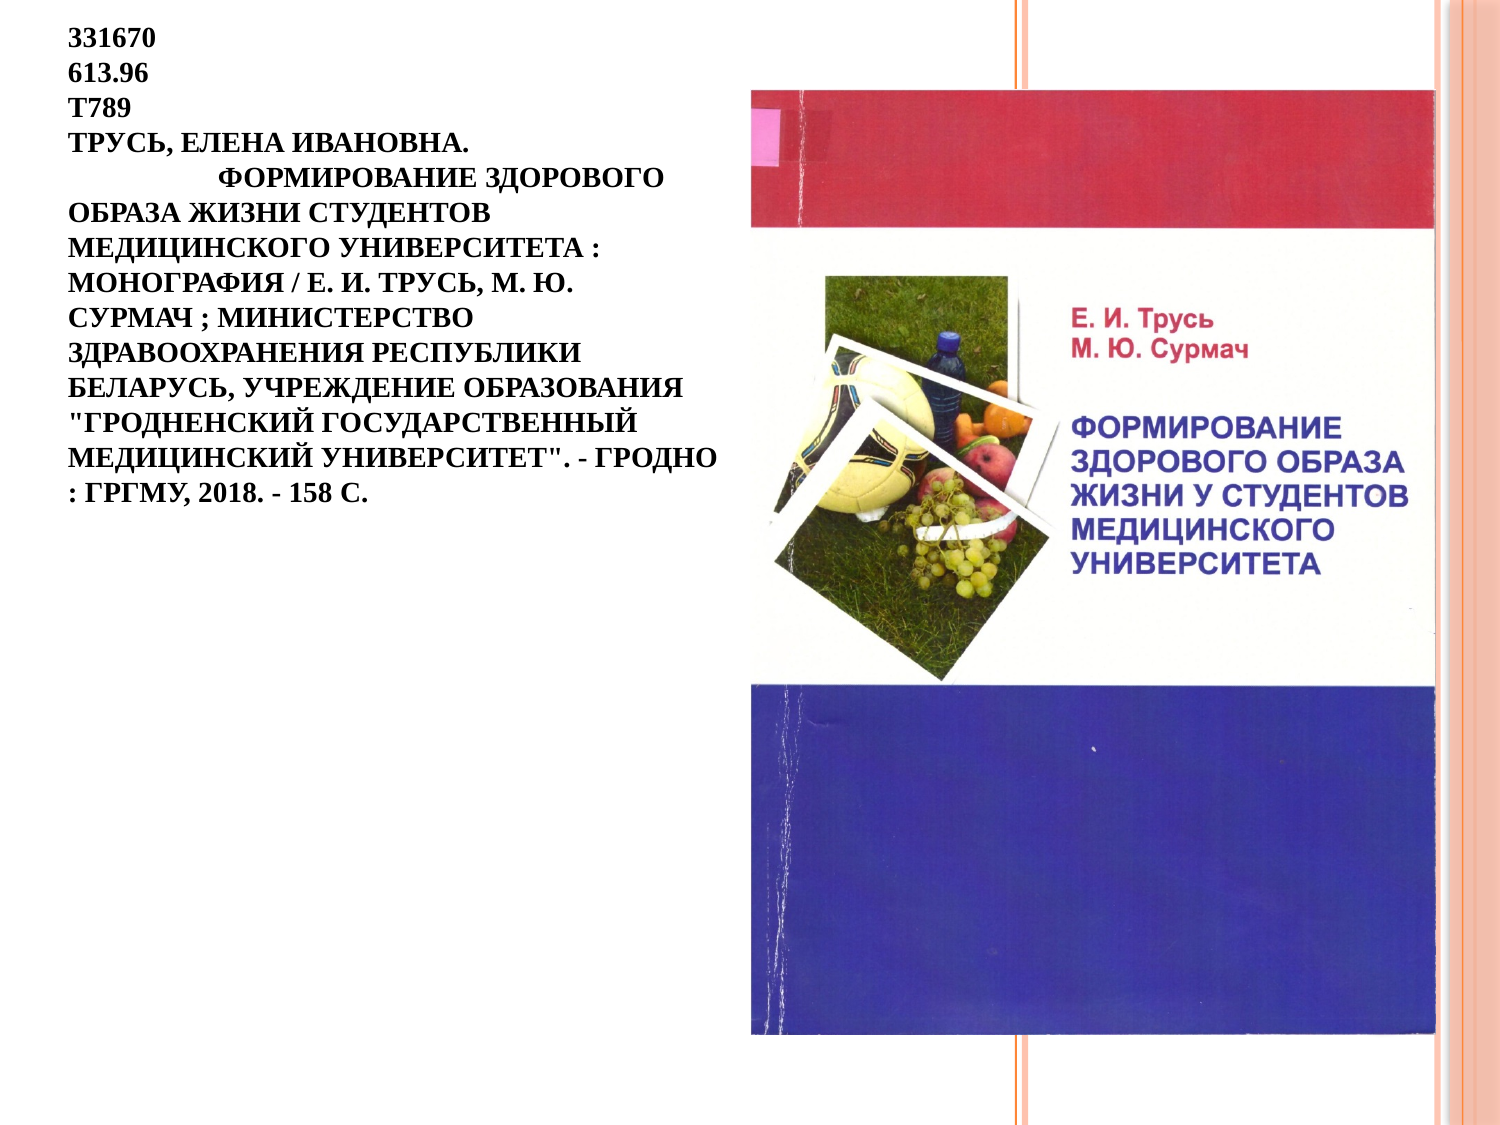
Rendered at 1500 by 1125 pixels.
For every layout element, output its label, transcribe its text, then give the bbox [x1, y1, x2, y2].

title 331670 613.96 Т789 Трусь, Елена Ивановна. Формирование здорового образа жизни студентов медицинского университета : монография / Е. И. Трусь, М. Ю. Сурмач ; Министерство здравоохранения Республики Беларусь, Учреждение образования "Гродненский государственный медицинский университет". - Гродно : ГрГМУ, 2018. - 158 с. [53, 90, 735, 516]
picture [749, 89, 1436, 1036]
